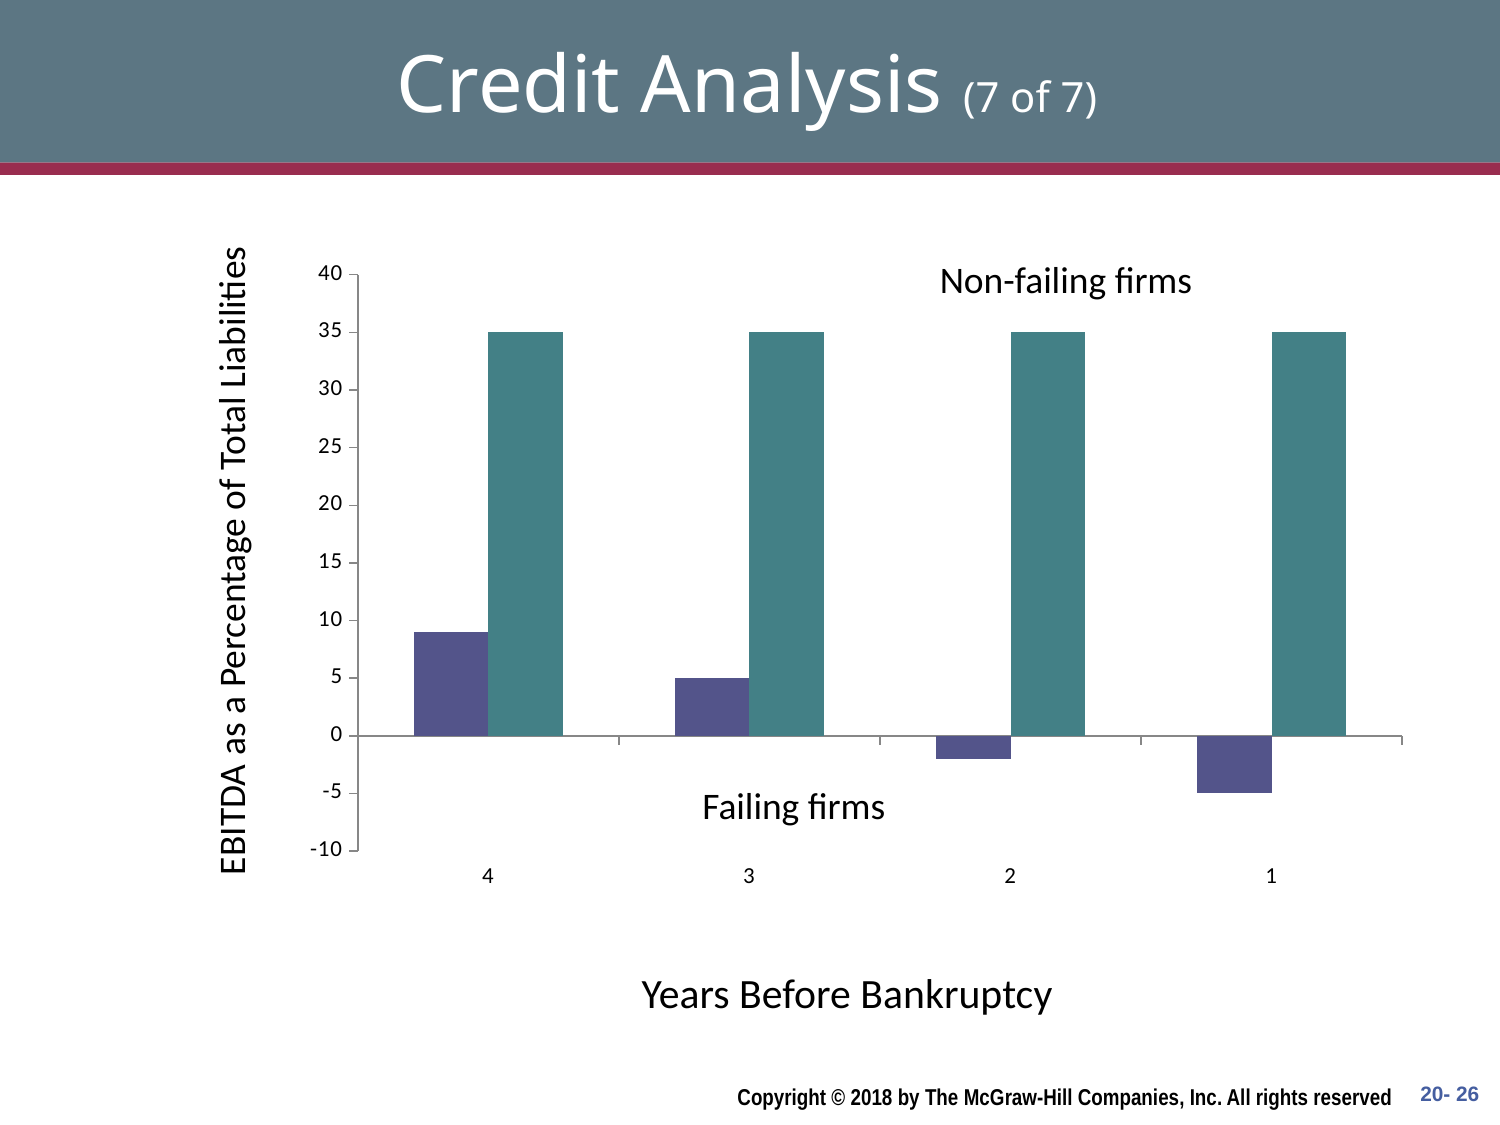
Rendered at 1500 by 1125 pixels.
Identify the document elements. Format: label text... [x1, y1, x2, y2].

text_box EBITDA as a Percentage of Total Liabilities [200, 187, 261, 934]
text_box Years Before Bankruptcy [626, 959, 1090, 1025]
title Credit Analysis (7 of 7) [37, 12, 1457, 150]
chart [287, 249, 1426, 903]
